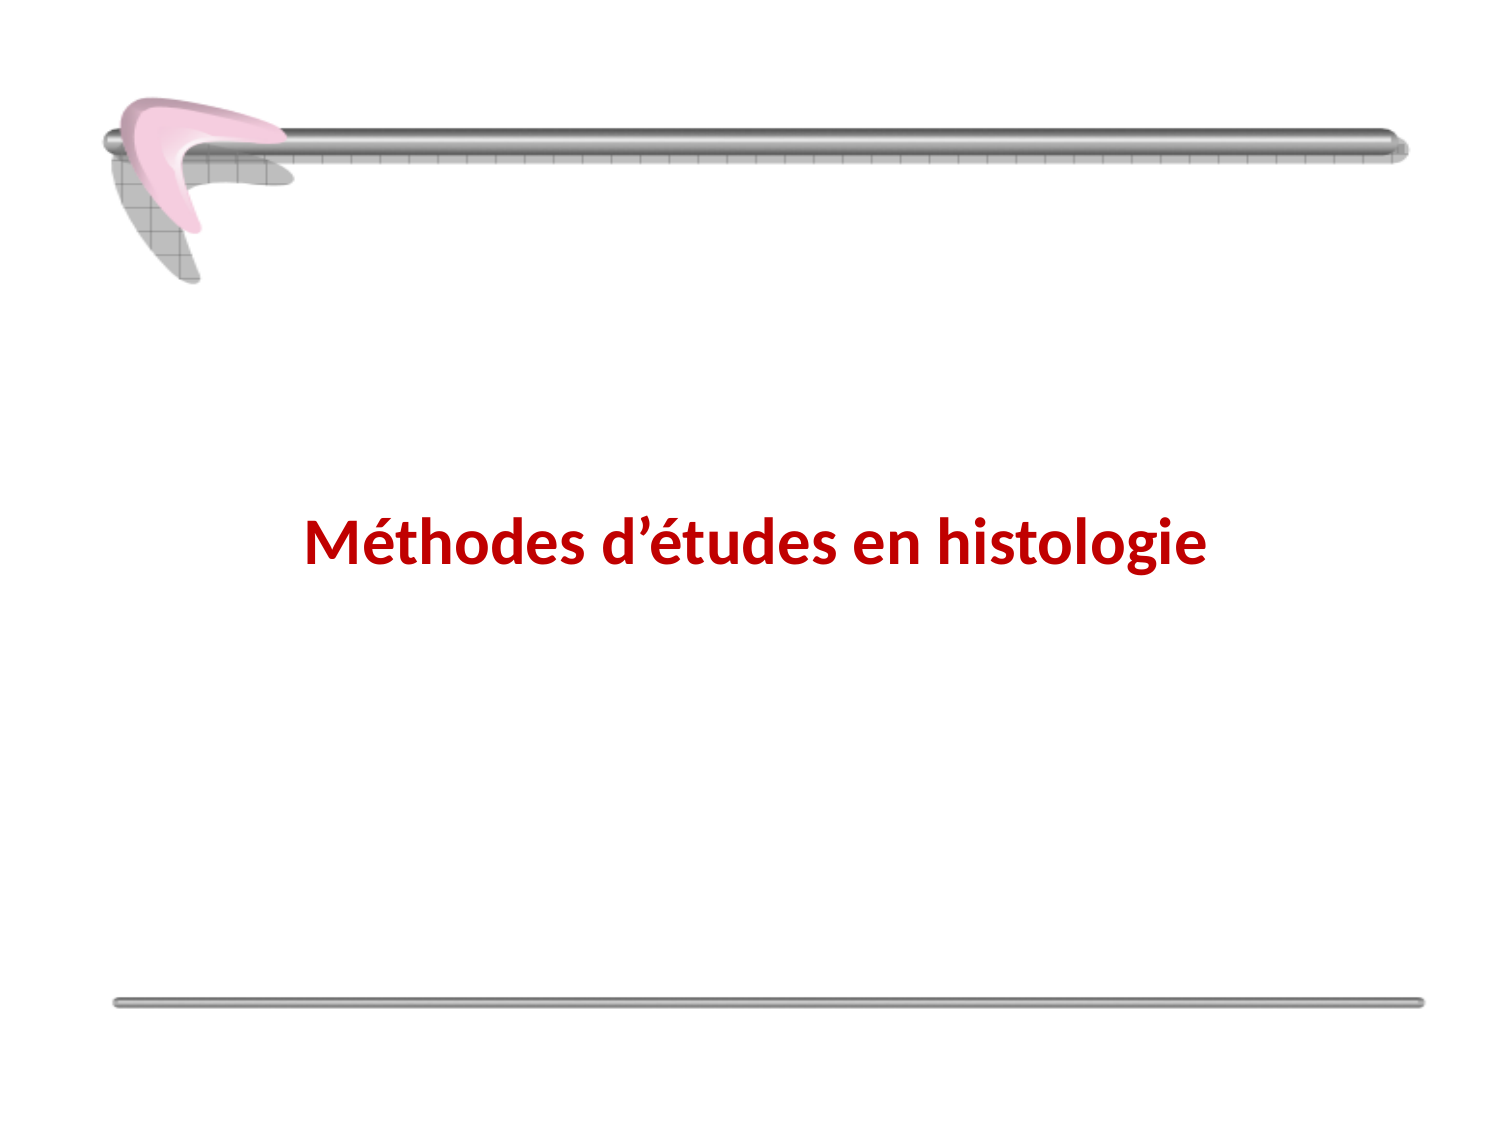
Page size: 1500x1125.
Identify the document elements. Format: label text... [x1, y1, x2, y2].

picture [29, 89, 1459, 294]
picture [102, 975, 1439, 1033]
text_box Méthodes d’études en histologie [289, 490, 1252, 585]
